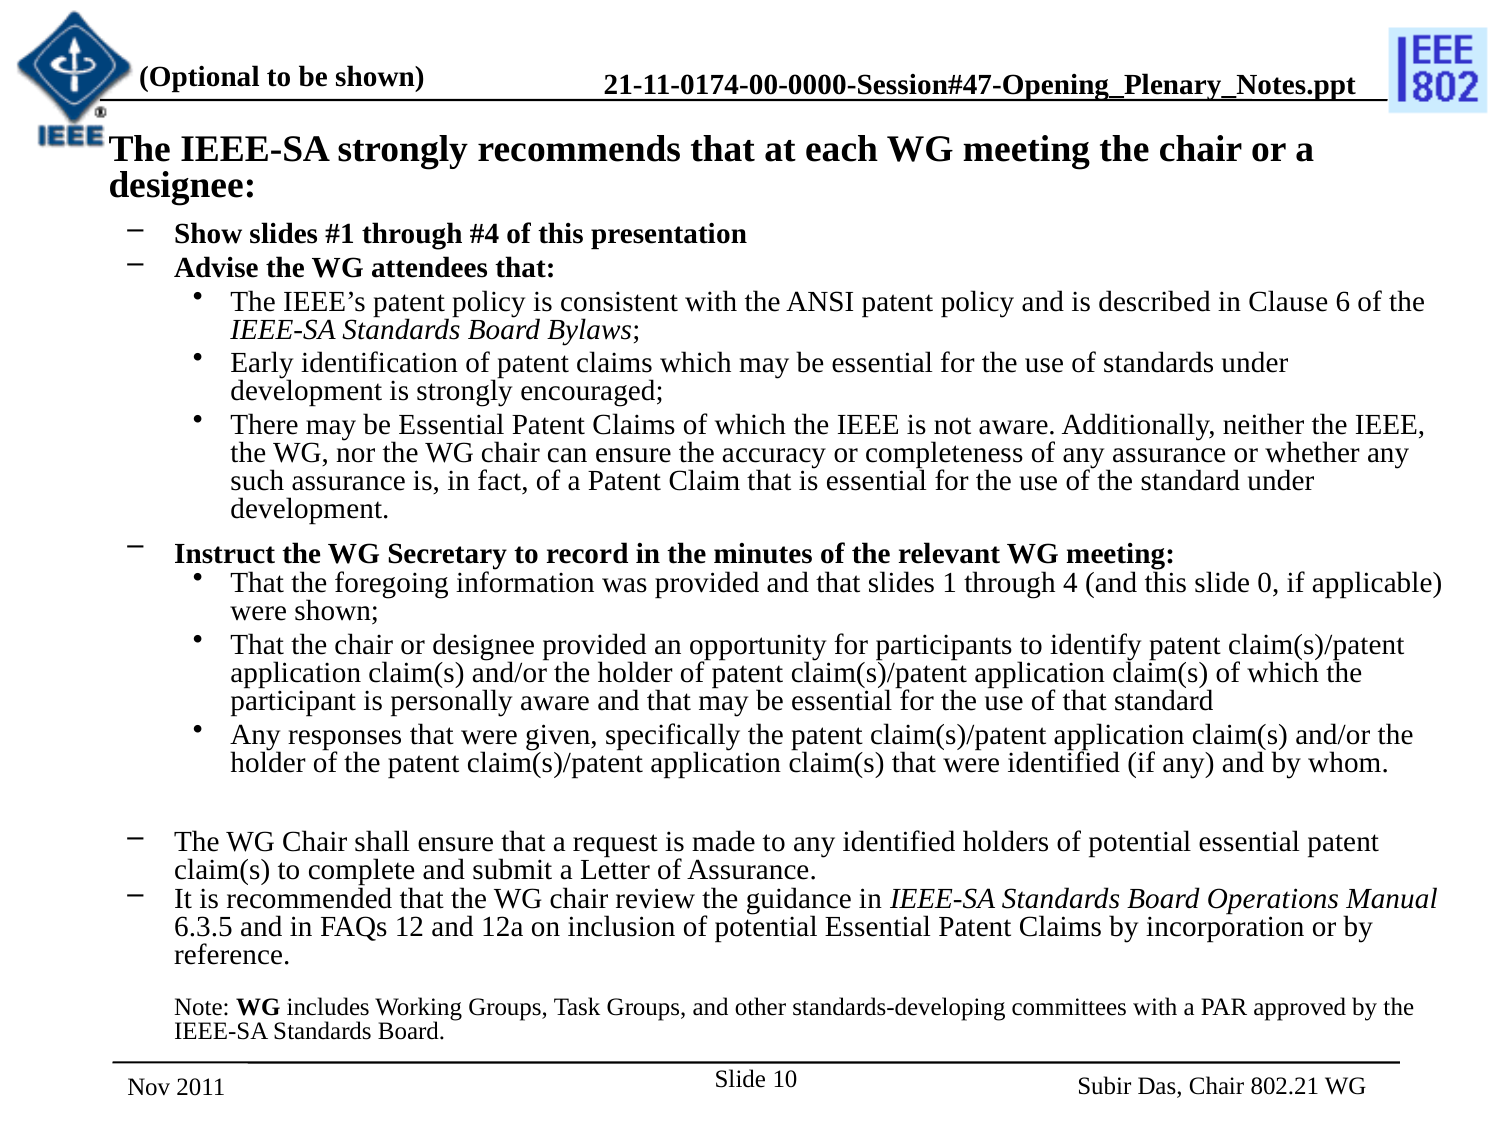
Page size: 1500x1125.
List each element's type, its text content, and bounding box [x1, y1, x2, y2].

slide_number Slide 10 [712, 1061, 800, 1093]
picture [1388, 9, 1499, 138]
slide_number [112, 1063, 313, 1098]
text_box [62, 162, 1450, 1063]
text_box Subir Das, Chair 802.21 WG [1050, 1062, 1412, 1106]
list The IEEE-SA strongly recommends that at each WG meeting the chair or a designee: Show slides #1 through #4 of this presentation Advise the WG attendees that: The IEEE’s patent policy is consistent with the ANSI patent policy and is described in Clause 6 of the IEEE-SA Standards Board Bylaws; Early identification of patent claims which may be essential for the use of standards under development is strongly encouraged; There may be Essential Patent Claims of which the IEEE is not aware. Additionally, neither the IEEE, the WG, nor the WG chair can ensure the accuracy or completeness of any assurance or whether any such assurance is, in fact, of a Patent Claim that is essential for the use of the standard under development. Instruct the WG Secretary to record in the minutes of the relevant WG meeting: That the foregoing information was provided and that slides 1 through 4 (and this slide 0, if applicable) were shown; That the chair or designee provided an opportunity for participants to identify patent claim(s)/patent application claim(s) and/or the holder of patent claim(s)/patent application claim(s) of which the participant is personally aware and that may be essential for the use of that standard Any responses that were given, specifically the patent claim(s)/patent application claim(s) and/or the holder of the patent claim(s)/patent application claim(s) that were identified (if any) and by whom. The WG Chair shall ensure that a request is made to any identified holders of potential essential patent claim(s) to complete and submit a Letter of Assurance. It is recommended that the WG chair review the guidance in IEEE-SA Standards Board Operations Manual 6.3.5 and in FAQs 12 and 12a on inclusion of potential Essential Patent Claims by incorporation or by reference. Note: WG includes Working Groups, Task Groups, and other standards-developing committees with a PAR approved by the IEEE-SA Standards Board. [37, 124, 1463, 1051]
text_box (Optional to be shown) [124, 49, 440, 100]
picture [12, 9, 112, 150]
text_box [112, 0, 1388, 138]
